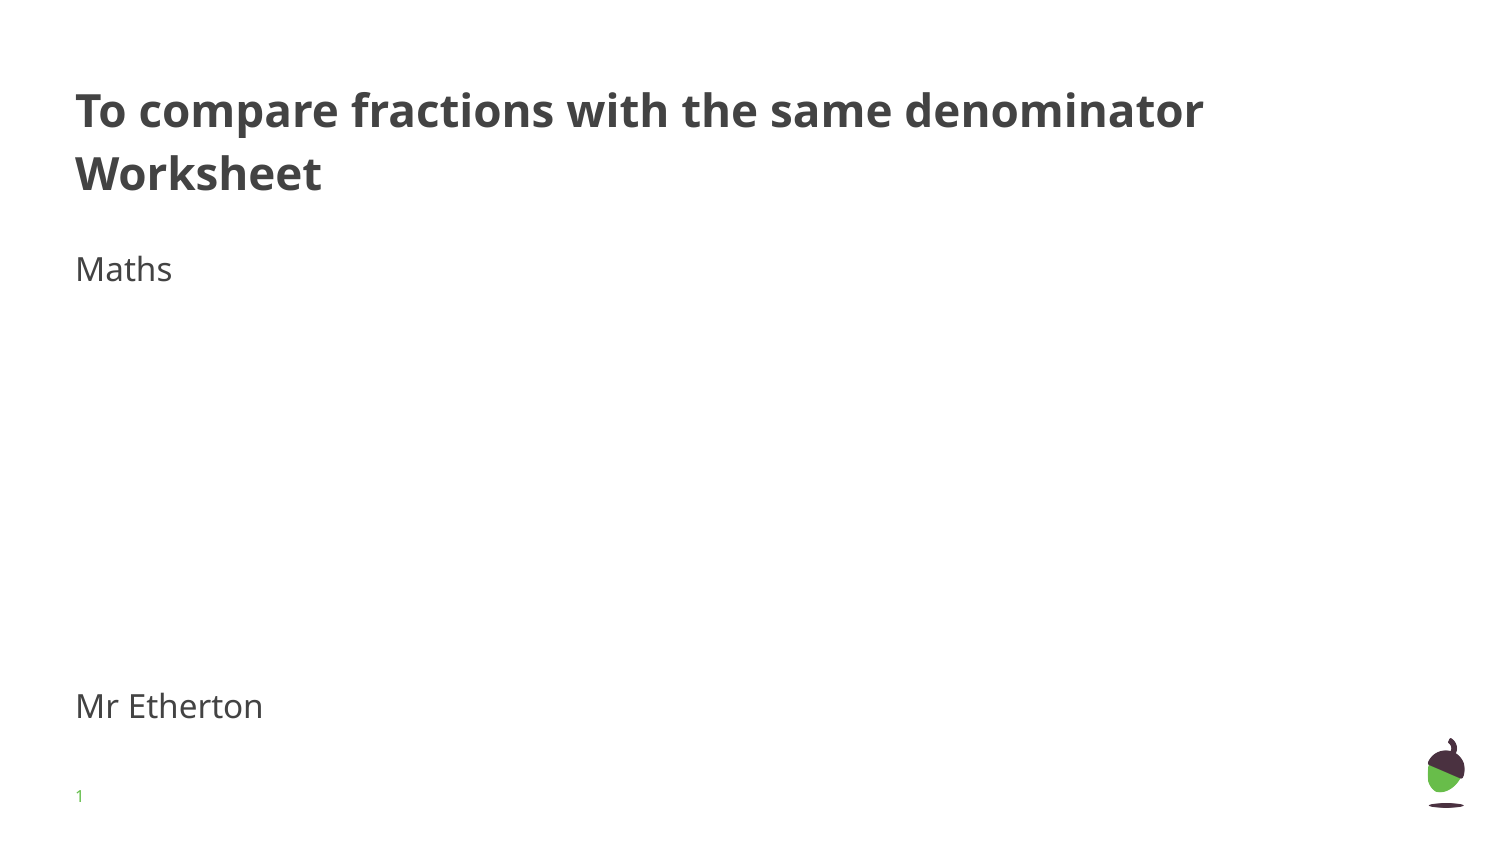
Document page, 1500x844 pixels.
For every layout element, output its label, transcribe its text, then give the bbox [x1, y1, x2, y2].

subtitle Mr Etherton [75, 673, 724, 776]
title To compare fractions with the same denominator Worksheet [75, 72, 1425, 207]
list Maths [75, 235, 1425, 725]
picture [1427, 738, 1465, 808]
slide_number ‹#› [75, 786, 194, 816]
